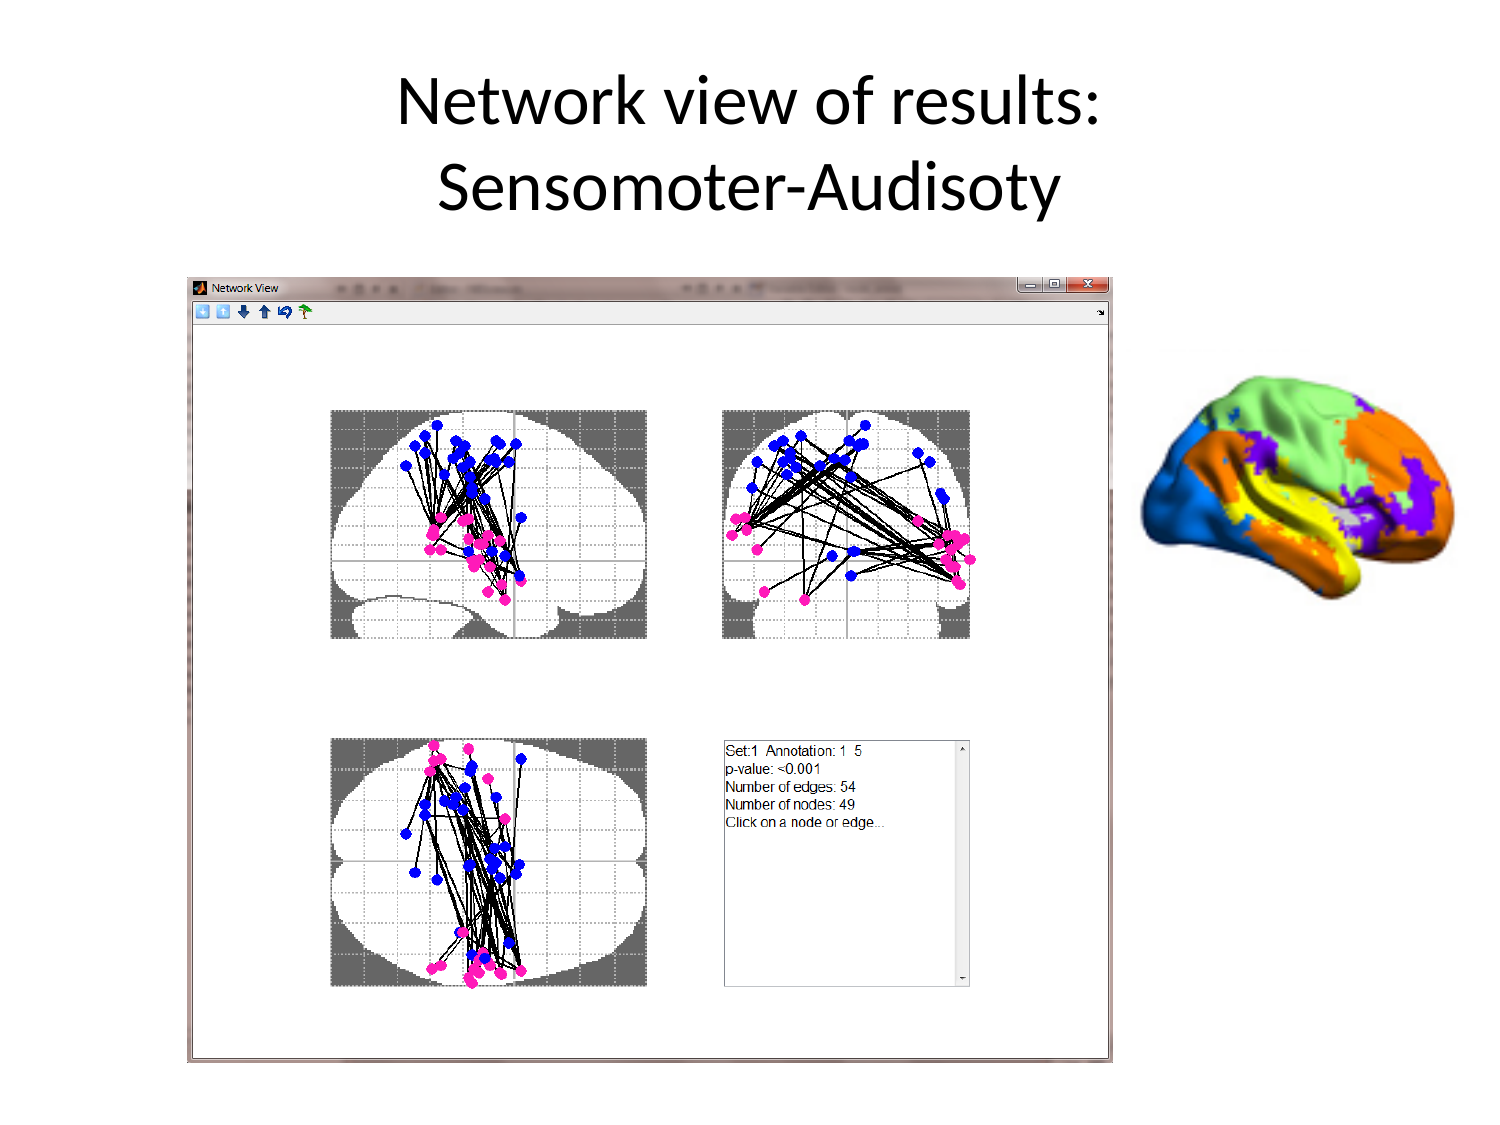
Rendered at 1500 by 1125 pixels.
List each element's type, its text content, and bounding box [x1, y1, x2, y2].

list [187, 277, 1113, 1063]
title Network view of results: Sensomoter-Audisoty [75, 45, 1425, 233]
picture [1124, 349, 1488, 617]
